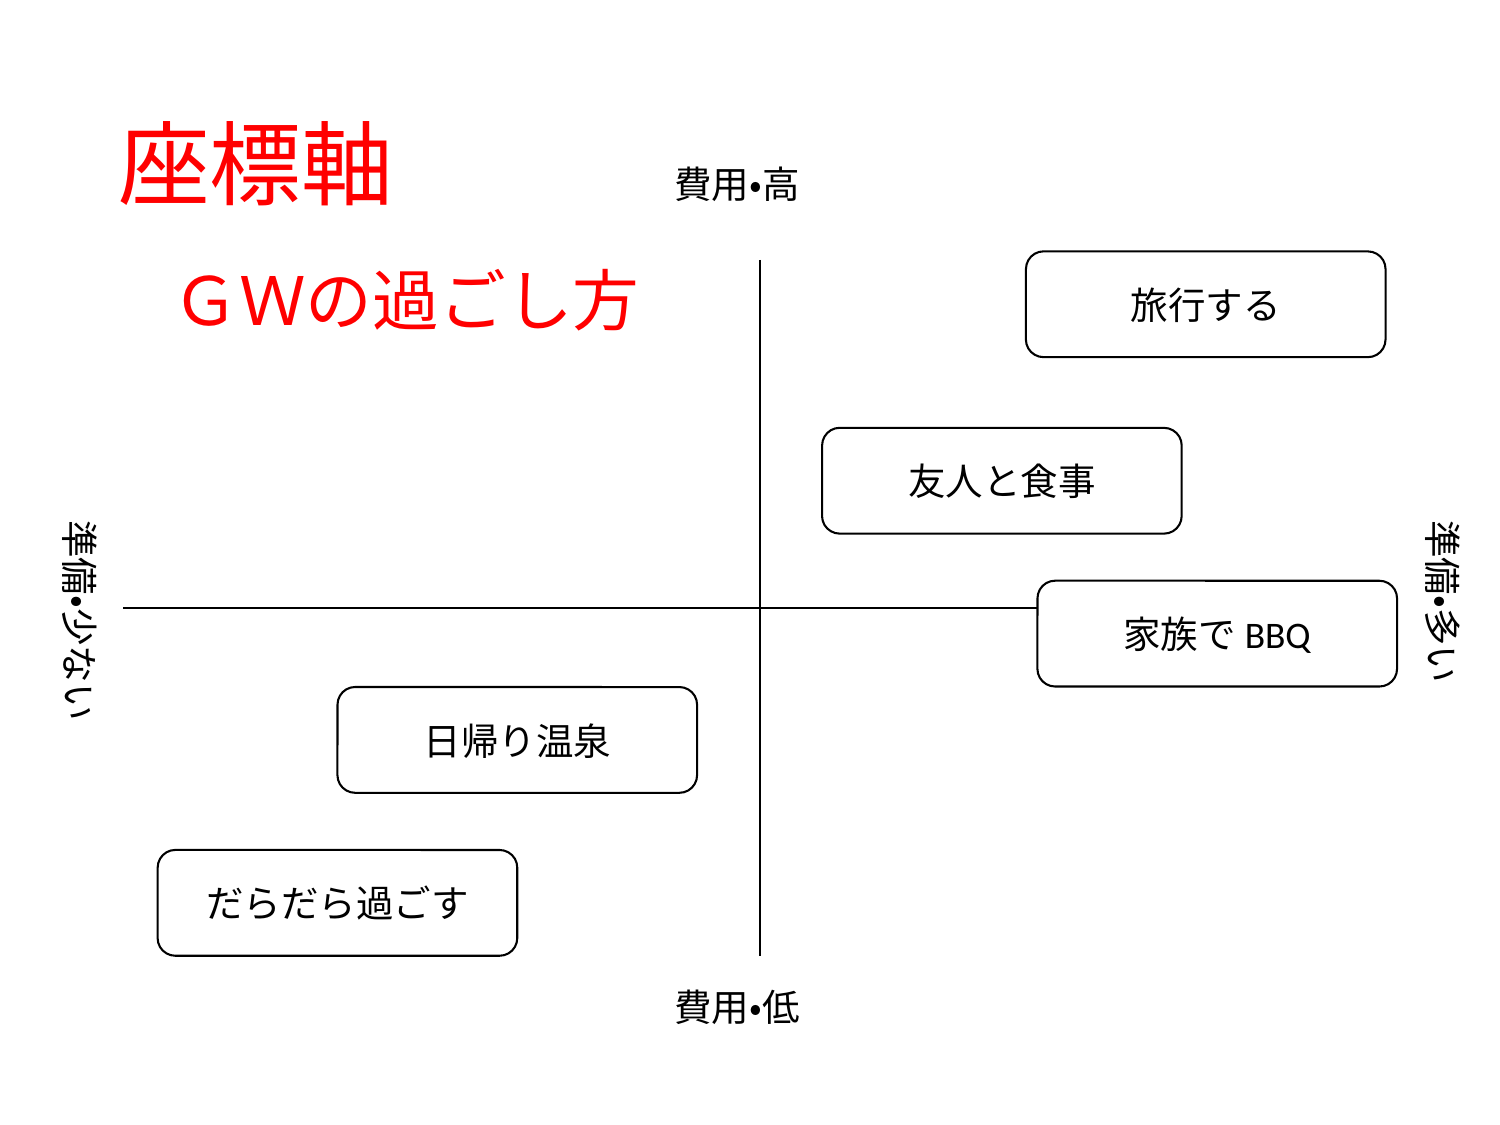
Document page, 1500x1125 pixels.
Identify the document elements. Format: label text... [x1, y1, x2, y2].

text_box ＧＷの過ごし方 [157, 251, 678, 347]
table_cell [123, 609, 759, 956]
text_box 家族でBBQ [1036, 579, 1399, 688]
text_box 友人と食事 [821, 426, 1183, 535]
title 座標軸 [103, 59, 1397, 278]
text_box 準備・少ない [34, 505, 111, 762]
table_header [761, 260, 1397, 607]
text_box 準備・多い [1397, 505, 1473, 762]
text_box 旅行する [1024, 250, 1387, 359]
text_box だらだら過ごす [156, 848, 519, 957]
table_cell [761, 609, 1397, 956]
text_box 費用・低 [659, 976, 887, 1036]
text_box 費用・高 [659, 153, 887, 214]
text_box 日帰り温泉 [336, 685, 699, 794]
table_header [123, 260, 759, 607]
